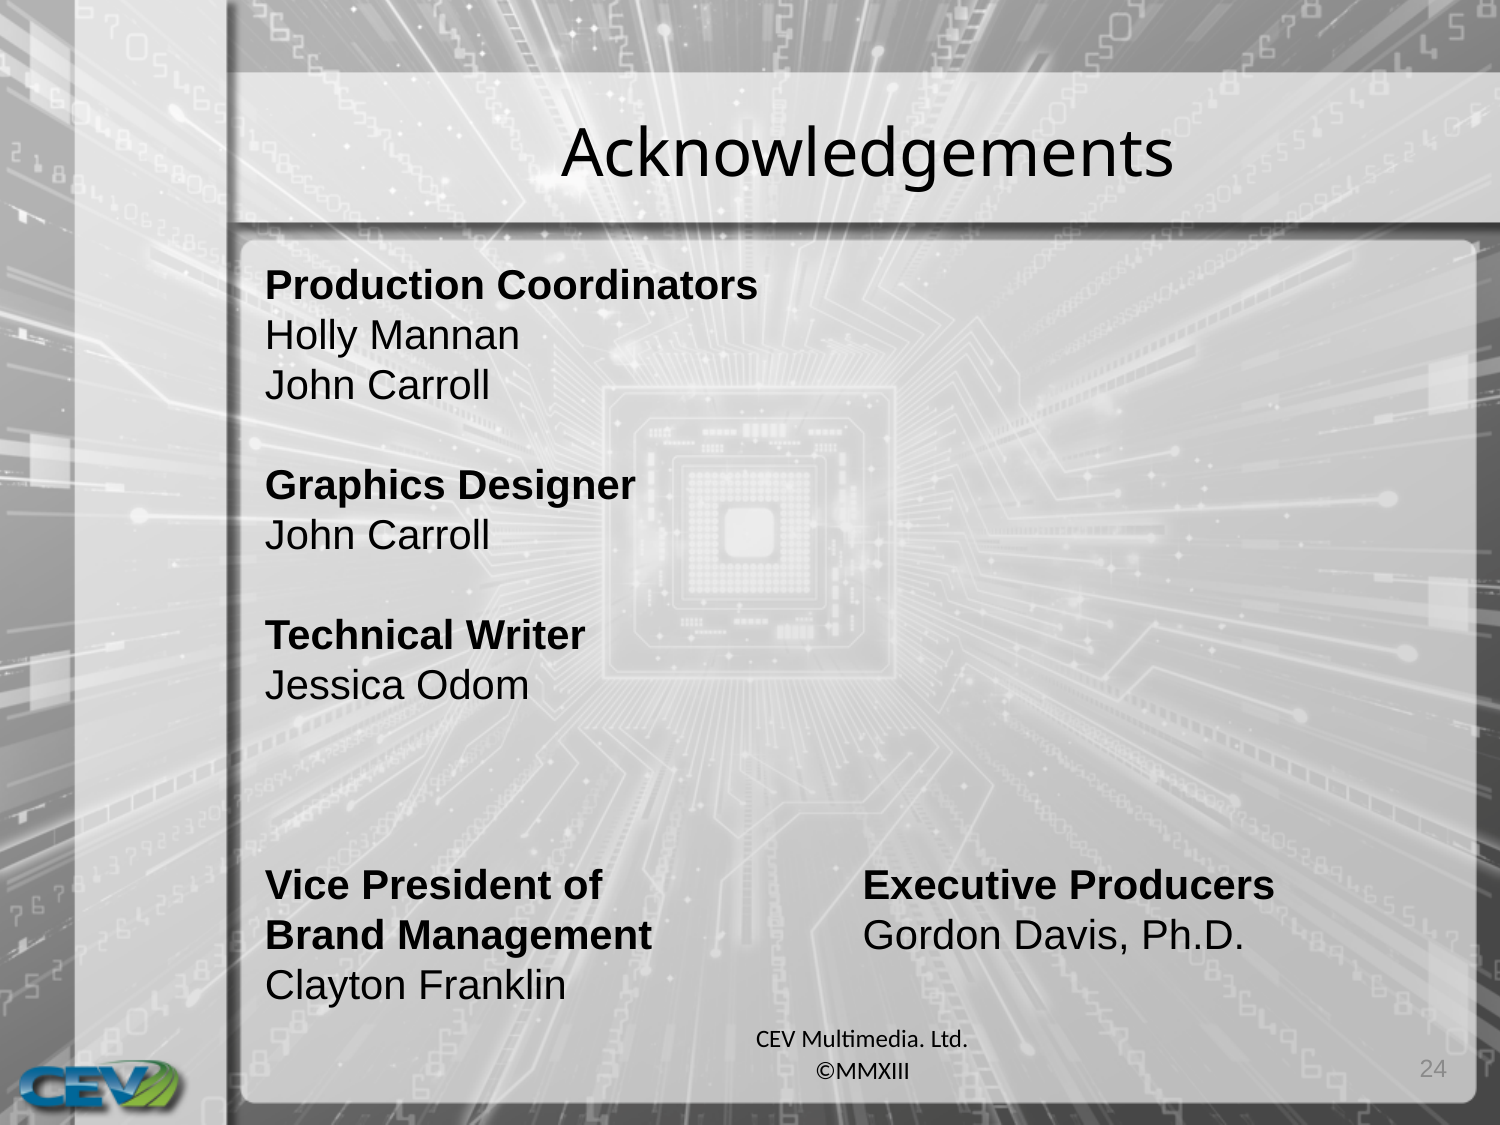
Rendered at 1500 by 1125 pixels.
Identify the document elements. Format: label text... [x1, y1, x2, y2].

list Production Coordinators Holly Mannan John Carroll Graphics Designer John Carroll Technical Writer Jessica Odom Vice President of Brand Management Clayton Franklin Executive Producers Gordon Davis, Ph.D. [249, 249, 1475, 1024]
title Acknowledgements [237, 75, 1500, 225]
text_box CEV Multimedia. Ltd. ©MMXIII [249, 1024, 1475, 1092]
slide_number 24 [1112, 1092, 1463, 1098]
picture [0, 0, 1500, 1125]
